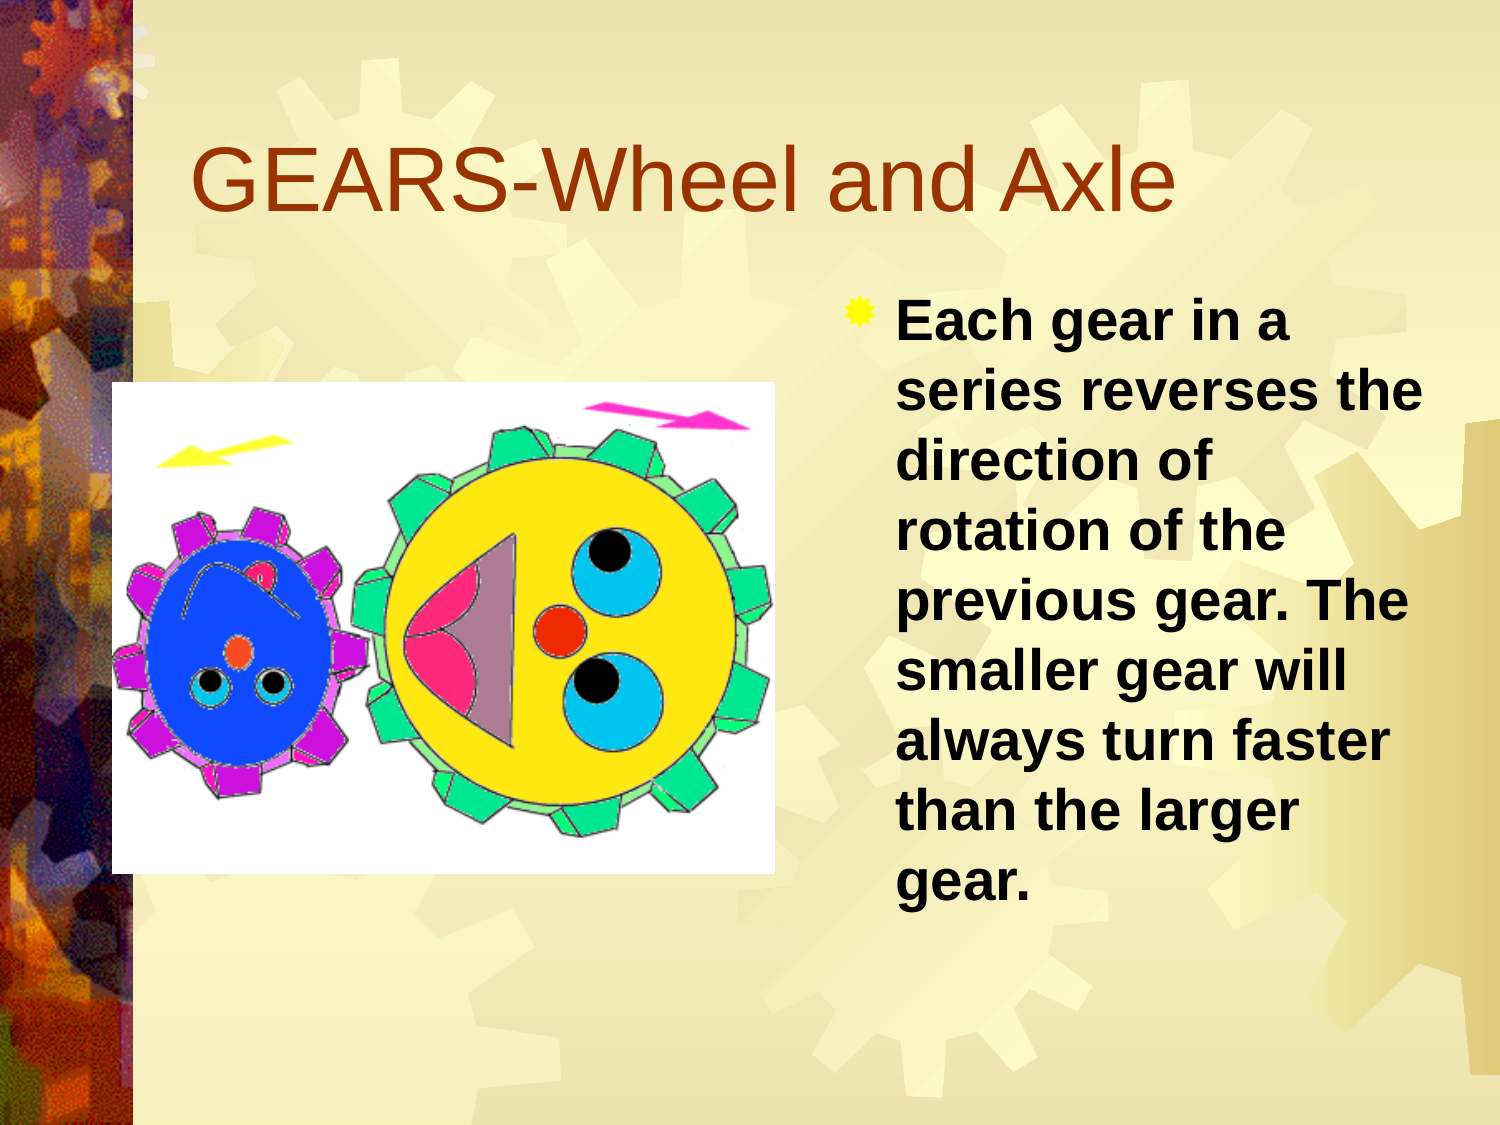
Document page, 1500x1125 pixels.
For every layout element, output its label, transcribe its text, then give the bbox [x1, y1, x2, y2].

picture [0, 0, 776, 1125]
list Each gear in a series reverses the direction of rotation of the previous gear. The smaller gear will always turn faster than the larger gear. [823, 274, 1451, 951]
title GEARS-Wheel and Axle [174, 49, 1451, 238]
